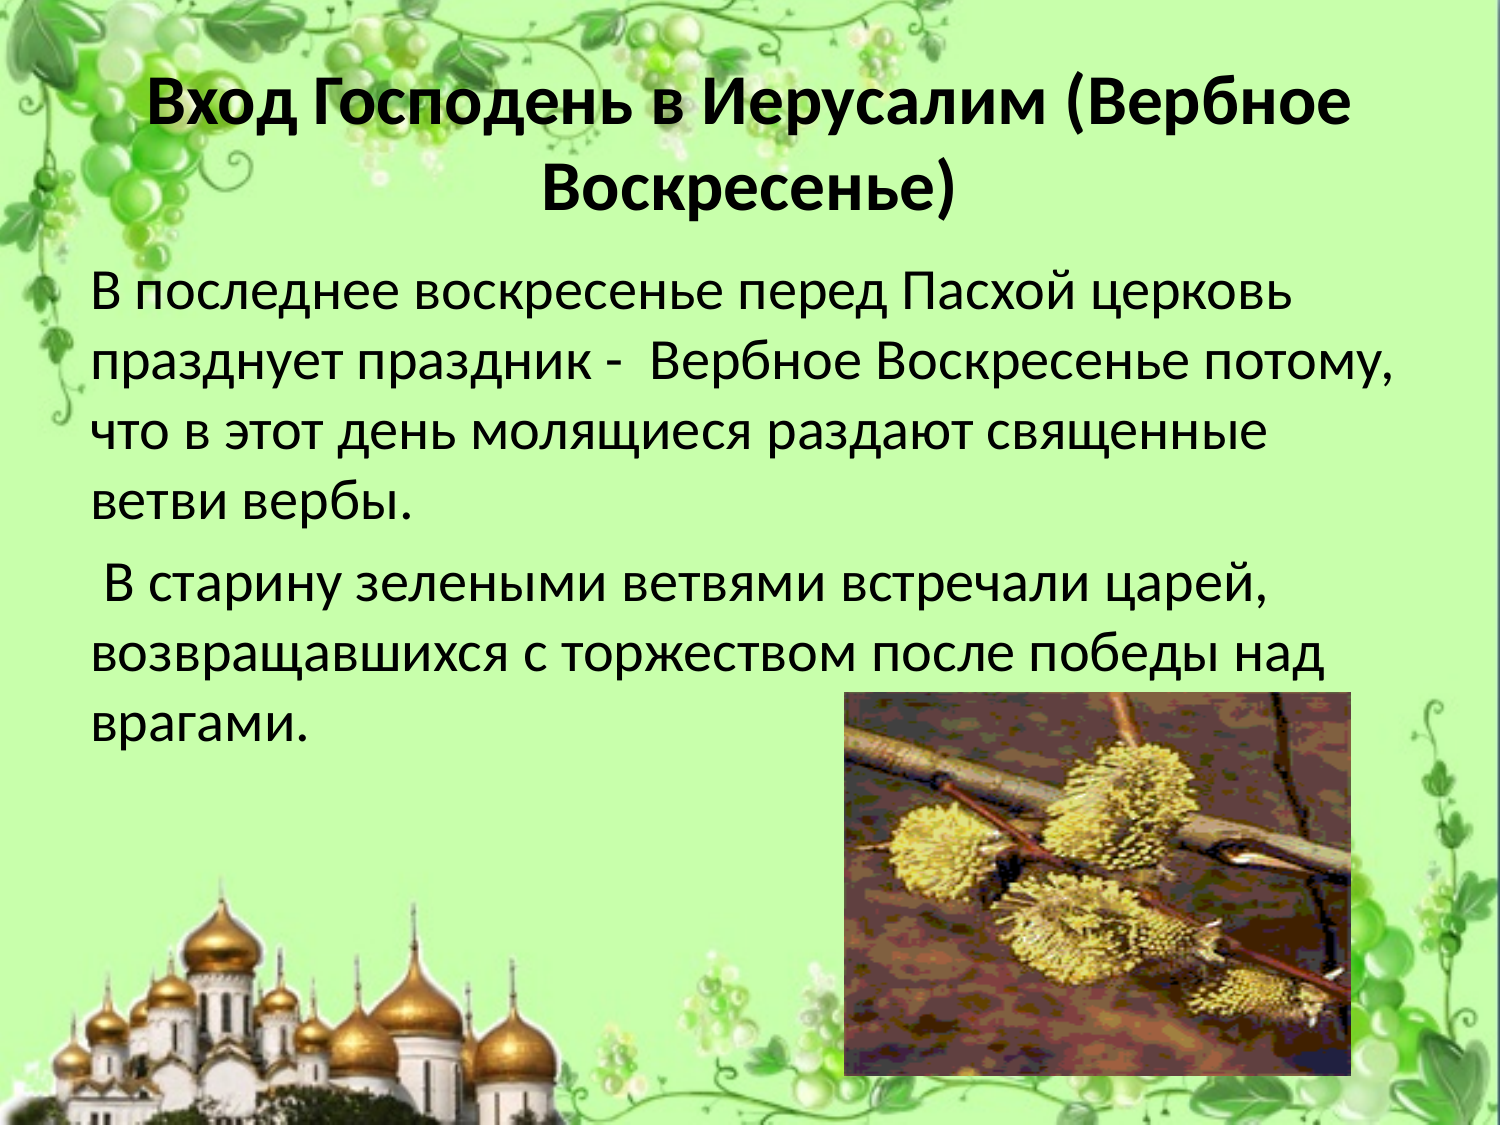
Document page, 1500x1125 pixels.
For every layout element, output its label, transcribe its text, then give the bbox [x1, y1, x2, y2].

picture [0, 0, 1500, 1125]
list В последнее воскресенье перед Пасхой церковь празднует праздник - Вербное Воскресенье потому, что в этот день молящиеся раздают священные ветви вербы. В старину зелеными ветвями встречали царей, возвращавшихся с торжеством после победы над врагами. [75, 243, 1425, 1059]
title Вход Господень в Иерусалим (Вербное Воскресенье) [75, 45, 1425, 233]
